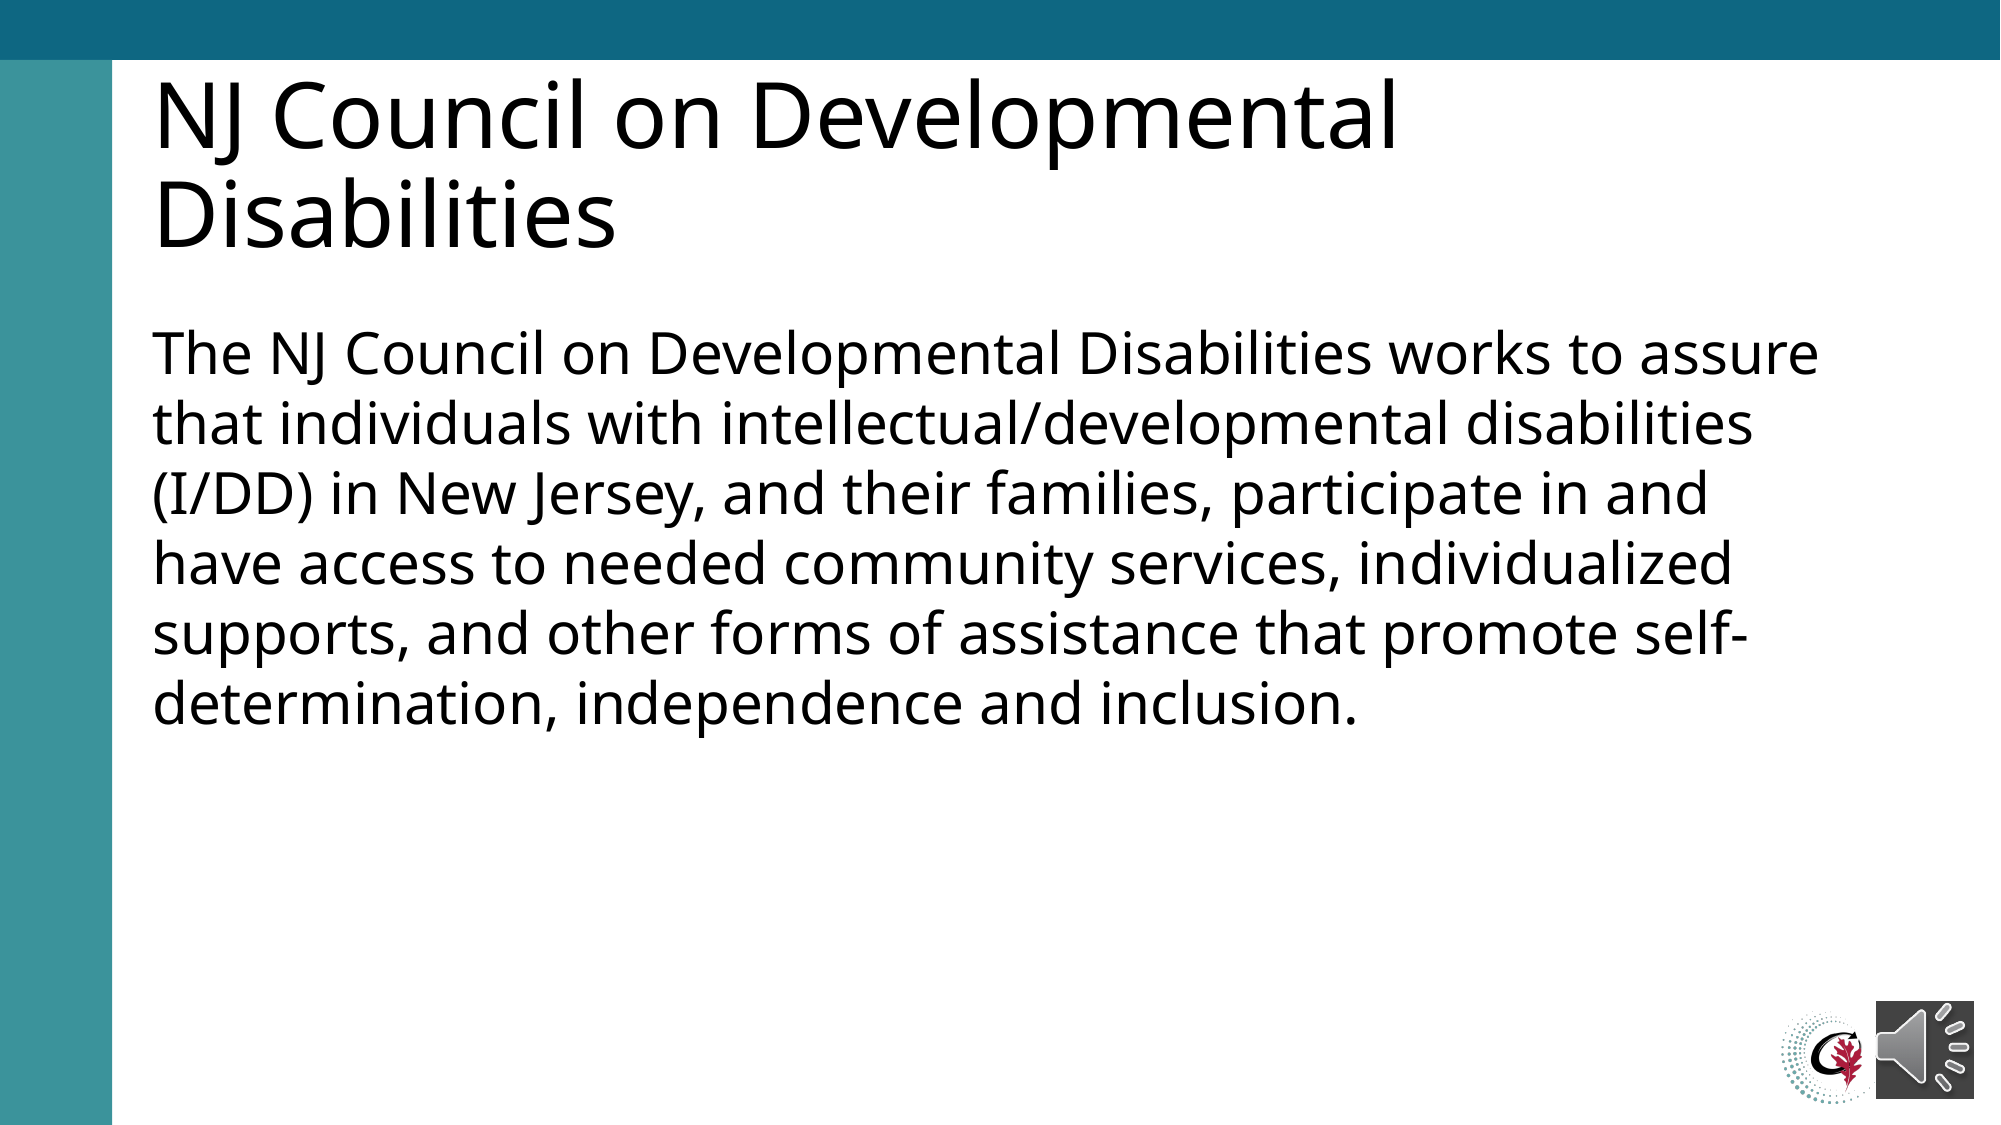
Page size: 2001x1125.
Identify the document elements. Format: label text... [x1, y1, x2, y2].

title NJ Council on Developmental Disabilities [137, 59, 1863, 278]
list The NJ Council on Developmental Disabilities works to assure that individuals with intellectual/developmental disabilities (I/DD) in New Jersey, and their families, participate in and have access to needed community services, individualized supports, and other forms of assistance that promote self-determination, independence and inclusion. [137, 308, 1863, 1002]
picture [1776, 999, 1975, 1114]
